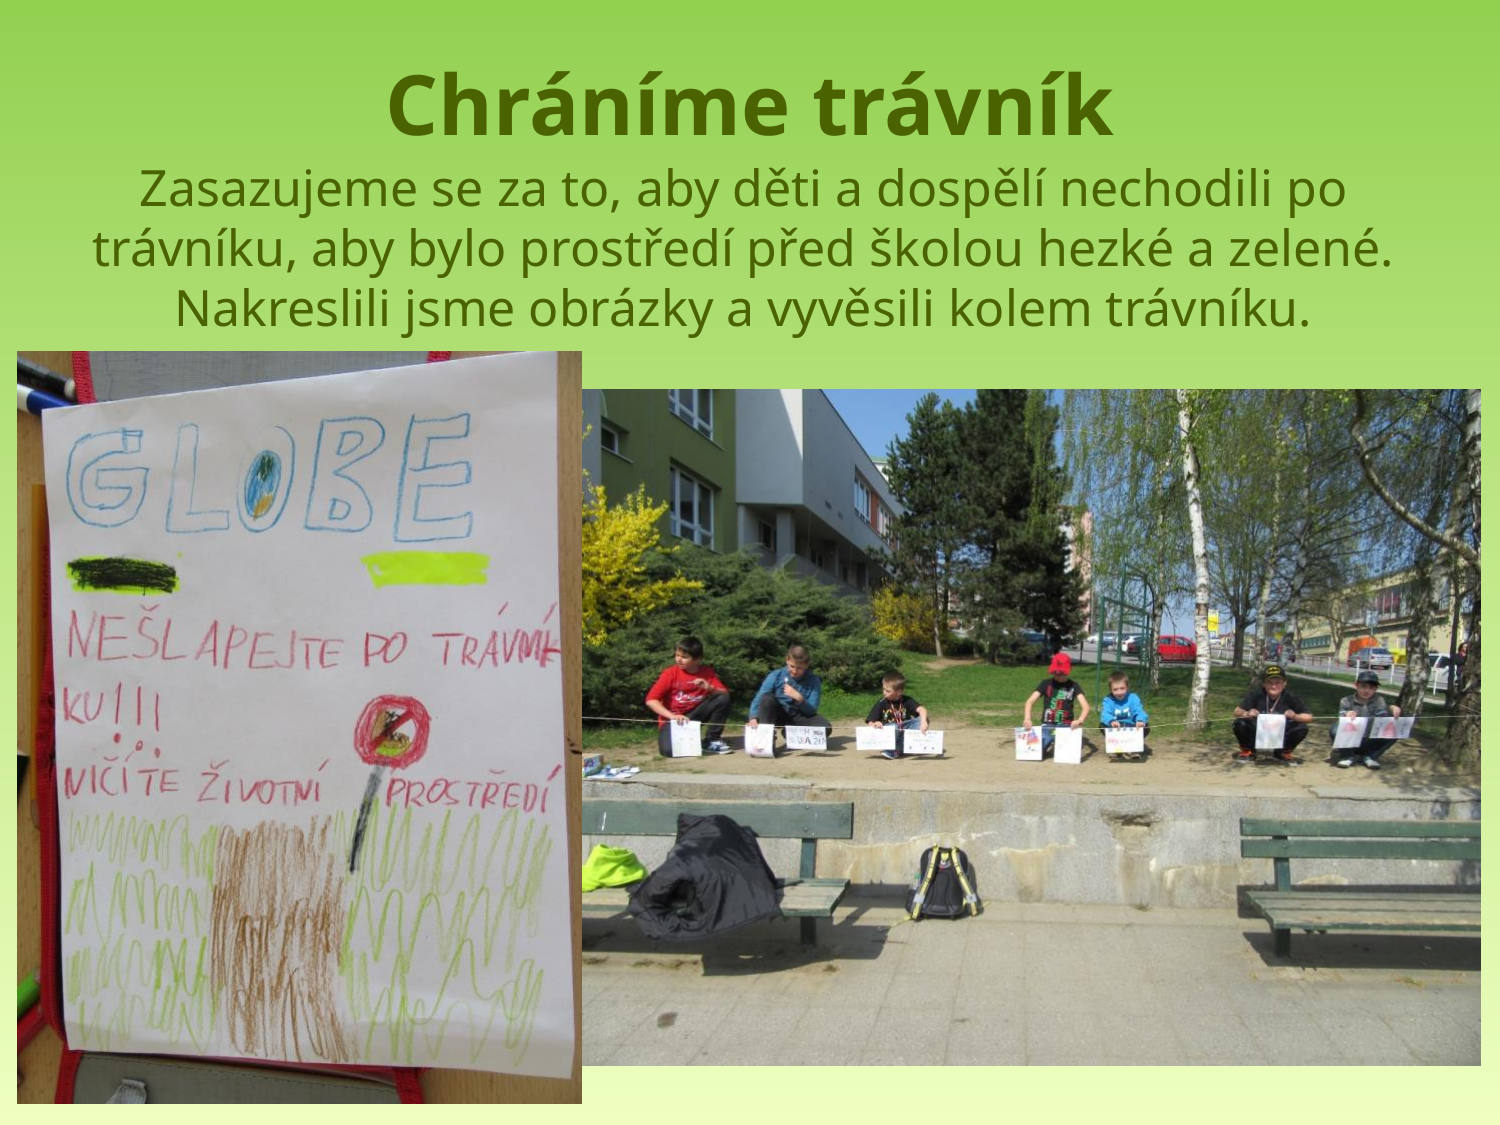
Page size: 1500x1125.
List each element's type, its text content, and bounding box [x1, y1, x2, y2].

list Zasazujeme se za to, aby děti a dospělí nechodili po trávníku, aby bylo prostředí před školou hezké a zelené. Nakreslili jsme obrázky a vyvěsili kolem trávníku. [41, 149, 1436, 387]
picture [17, 351, 1481, 1105]
title Chráníme trávník [0, 0, 1500, 160]
